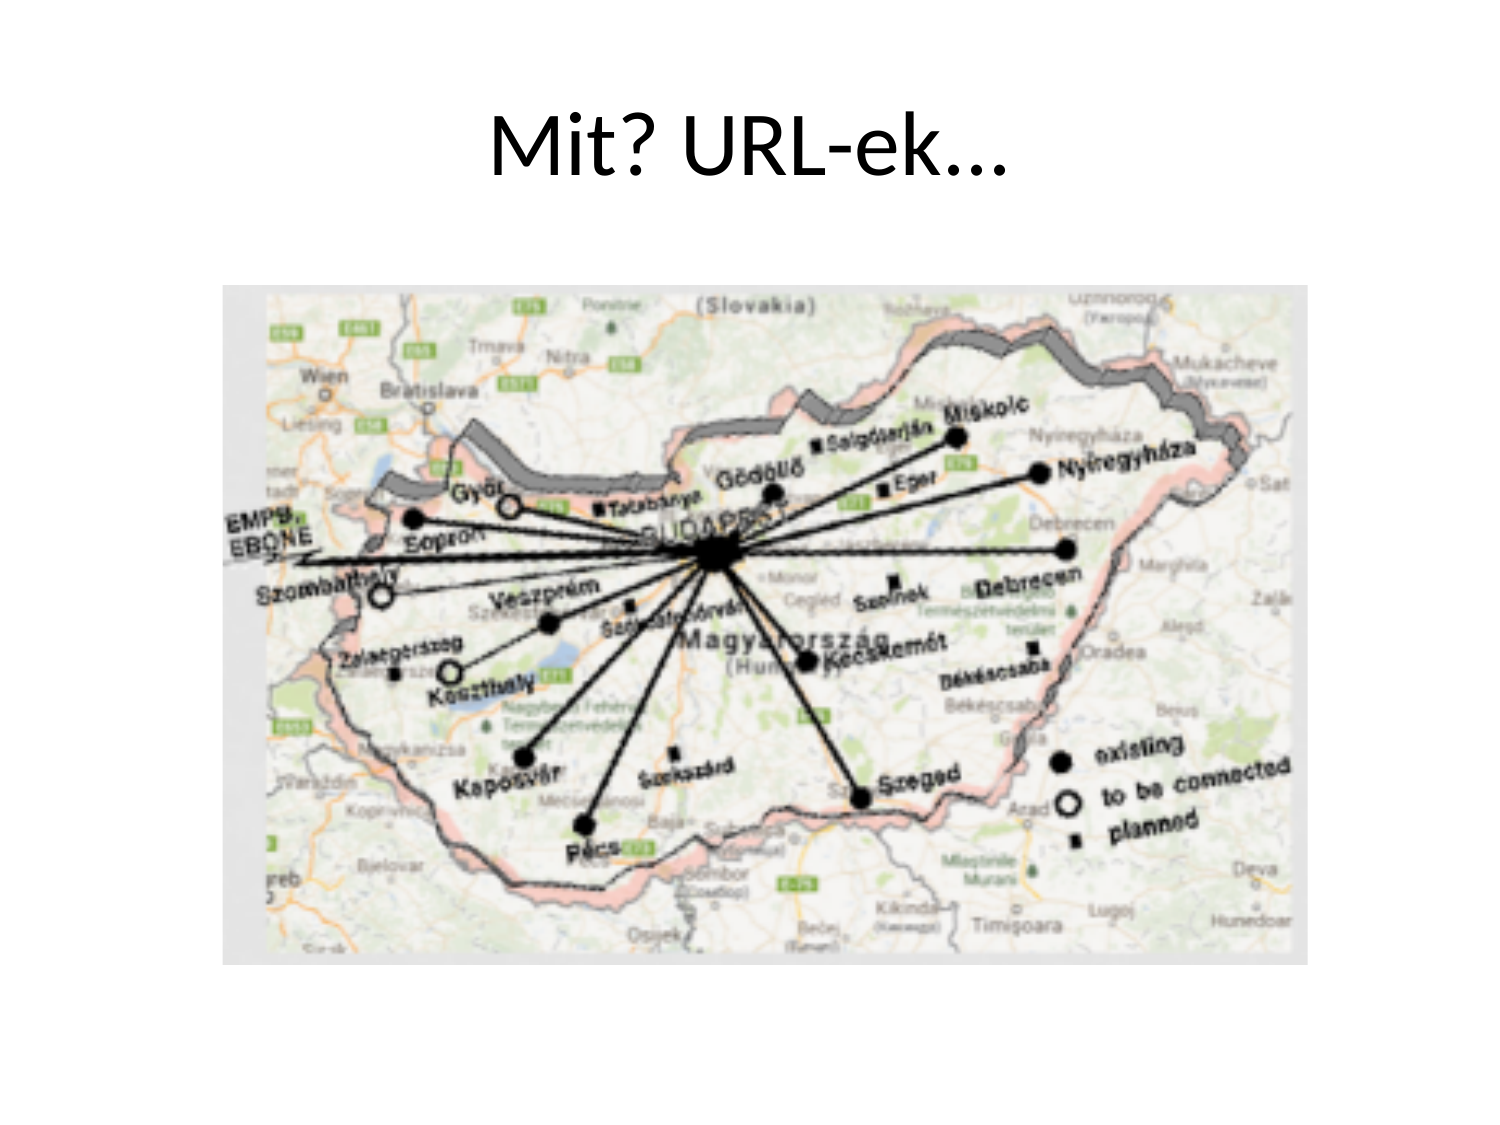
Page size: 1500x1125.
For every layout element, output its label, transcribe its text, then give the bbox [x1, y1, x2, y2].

title Mit? URL-ek... [75, 45, 1425, 233]
picture [222, 285, 1308, 965]
